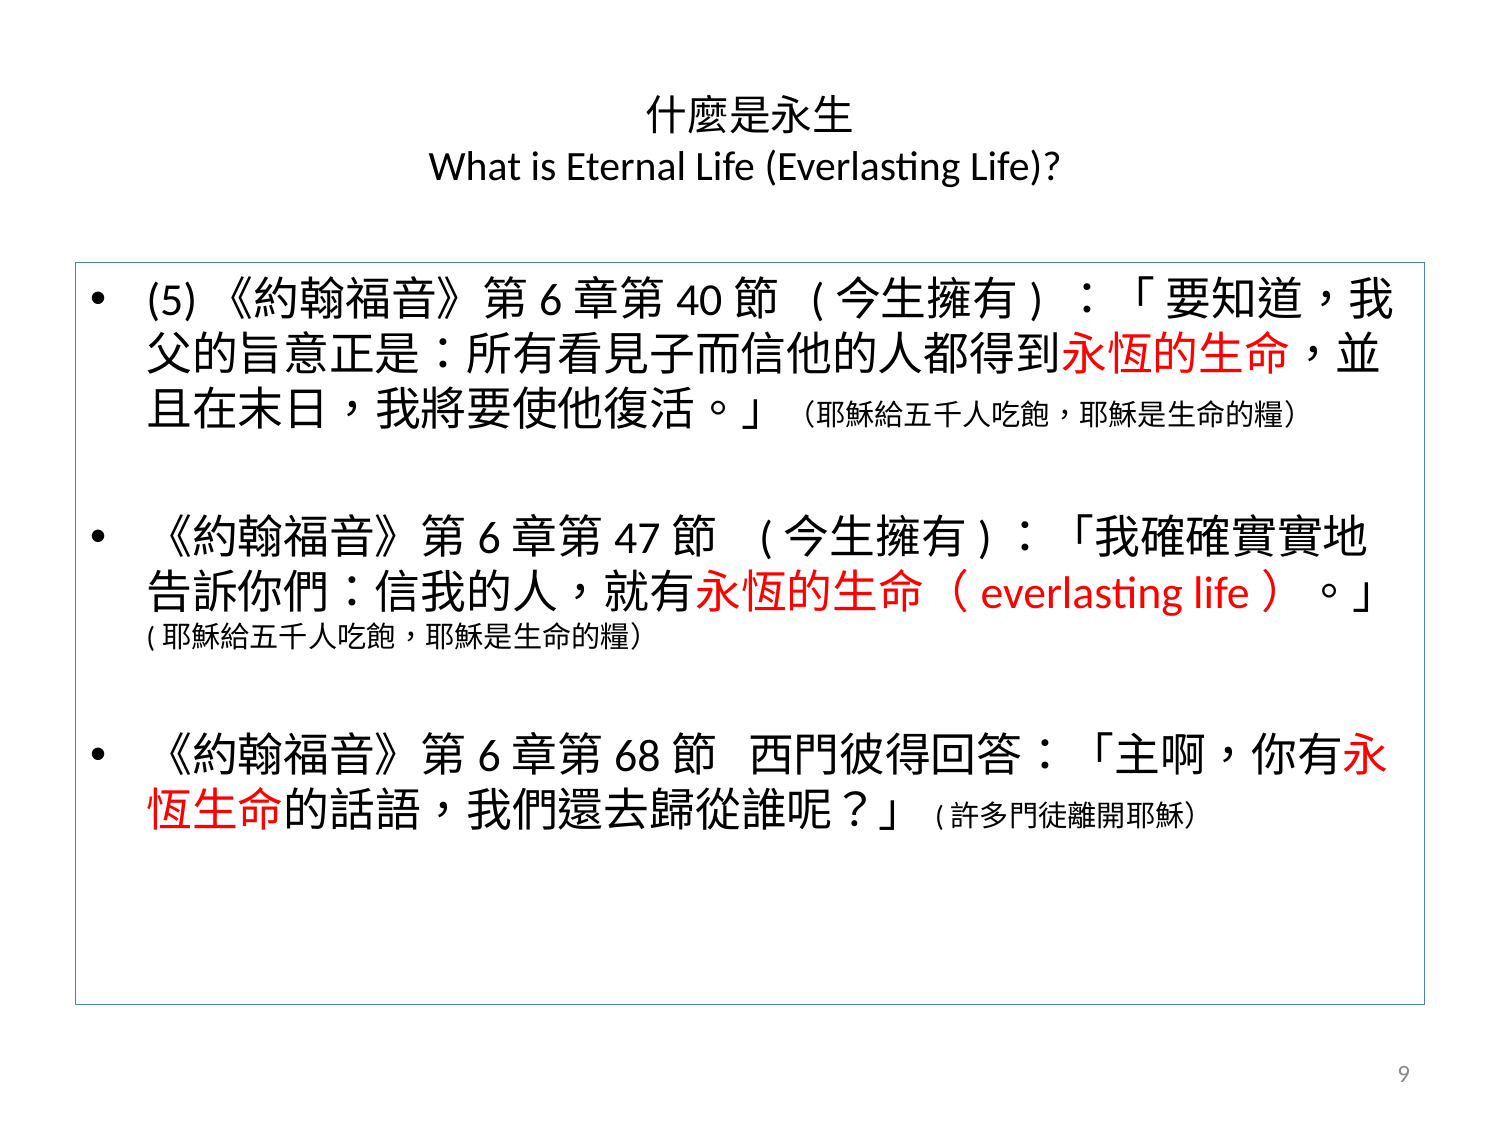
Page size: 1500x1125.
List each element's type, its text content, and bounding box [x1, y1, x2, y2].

title 什麼是永生 What is Eternal Life (Everlasting Life)? [75, 45, 1425, 233]
slide_number 9 [1074, 1042, 1425, 1103]
list (5)《約翰福音》第6章第40節 (今生擁有) ：「 要知道，我父的旨意正是：所有看見子而信他的人都得到永恆的生命，並且在末日，我將要使他復活。」（耶穌給五千人吃飽，耶穌是生命的糧） 《約翰福音》第6章第47節 (今生擁有)：「我確確實實地告訴你們：信我的人，就有永恆的生命（everlasting life）。」(耶穌給五千人吃飽，耶穌是生命的糧） 《約翰福音》第6章第68節 西門彼得回答：「主啊，你有永恆生命的話語，我們還去歸從誰呢？」(許多門徒離開耶穌） [75, 262, 1425, 1005]
